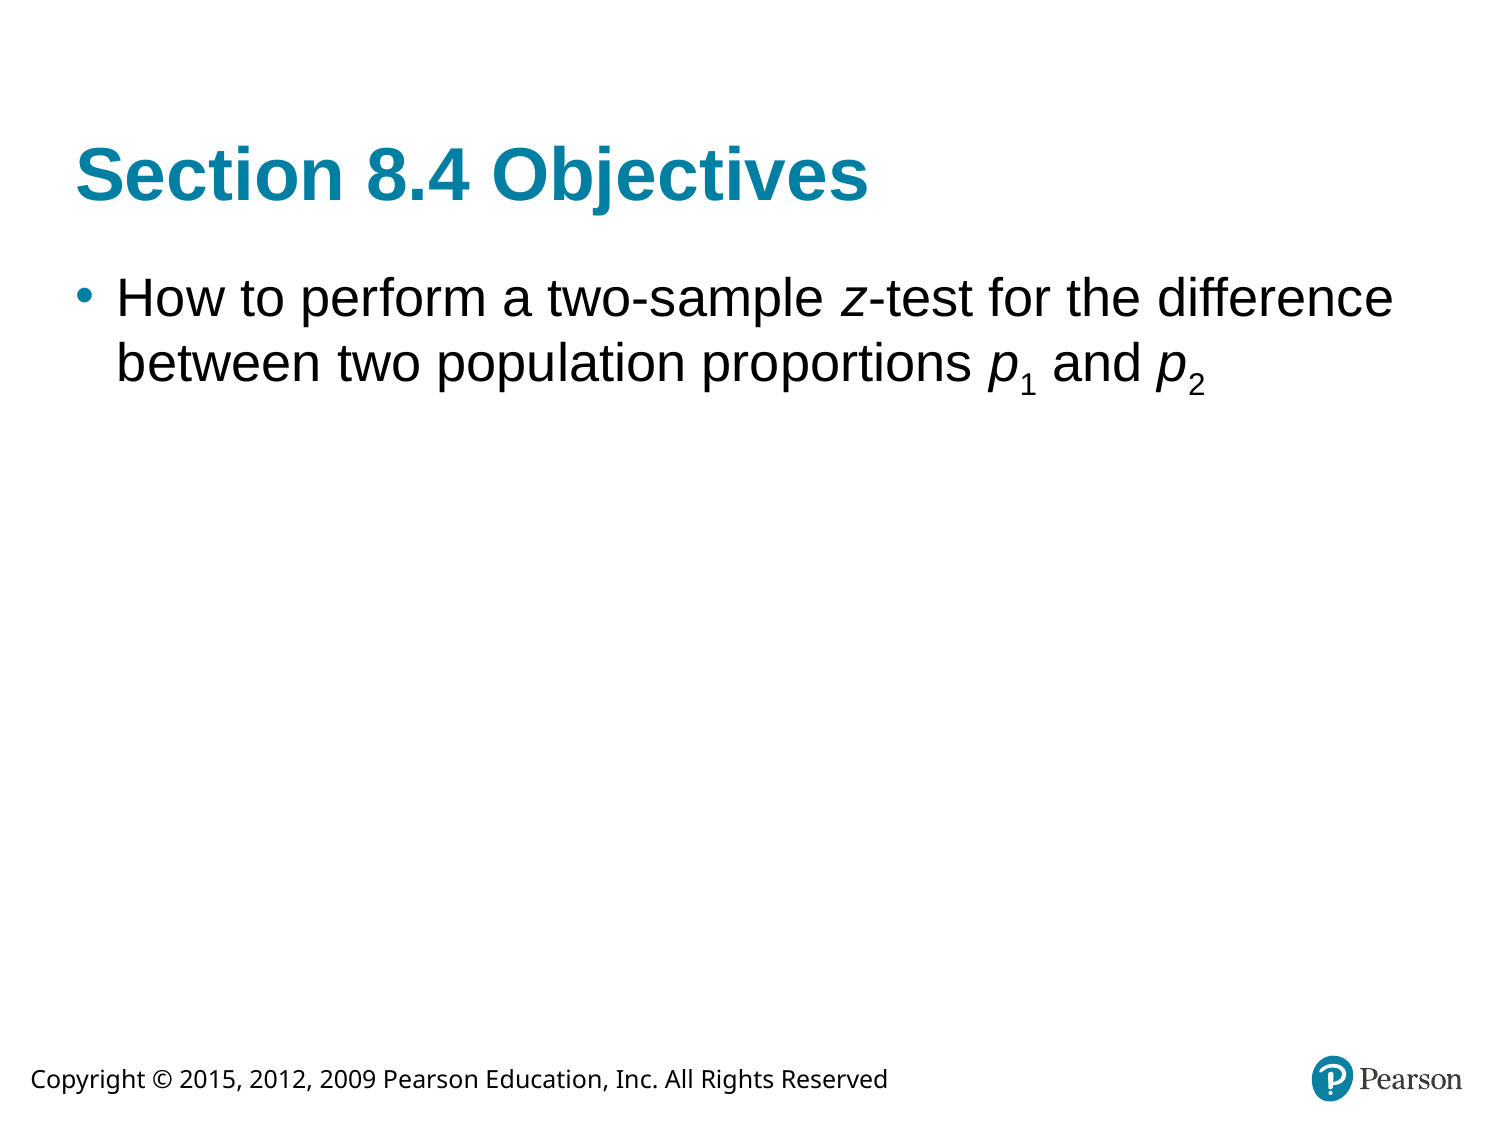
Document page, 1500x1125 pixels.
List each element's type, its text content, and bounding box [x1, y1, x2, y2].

list How to perform a two-sample z-test for the difference between two population proportions p1 and p2 [75, 262, 1425, 1005]
title Section 8.4 Objectives [75, 35, 1425, 216]
